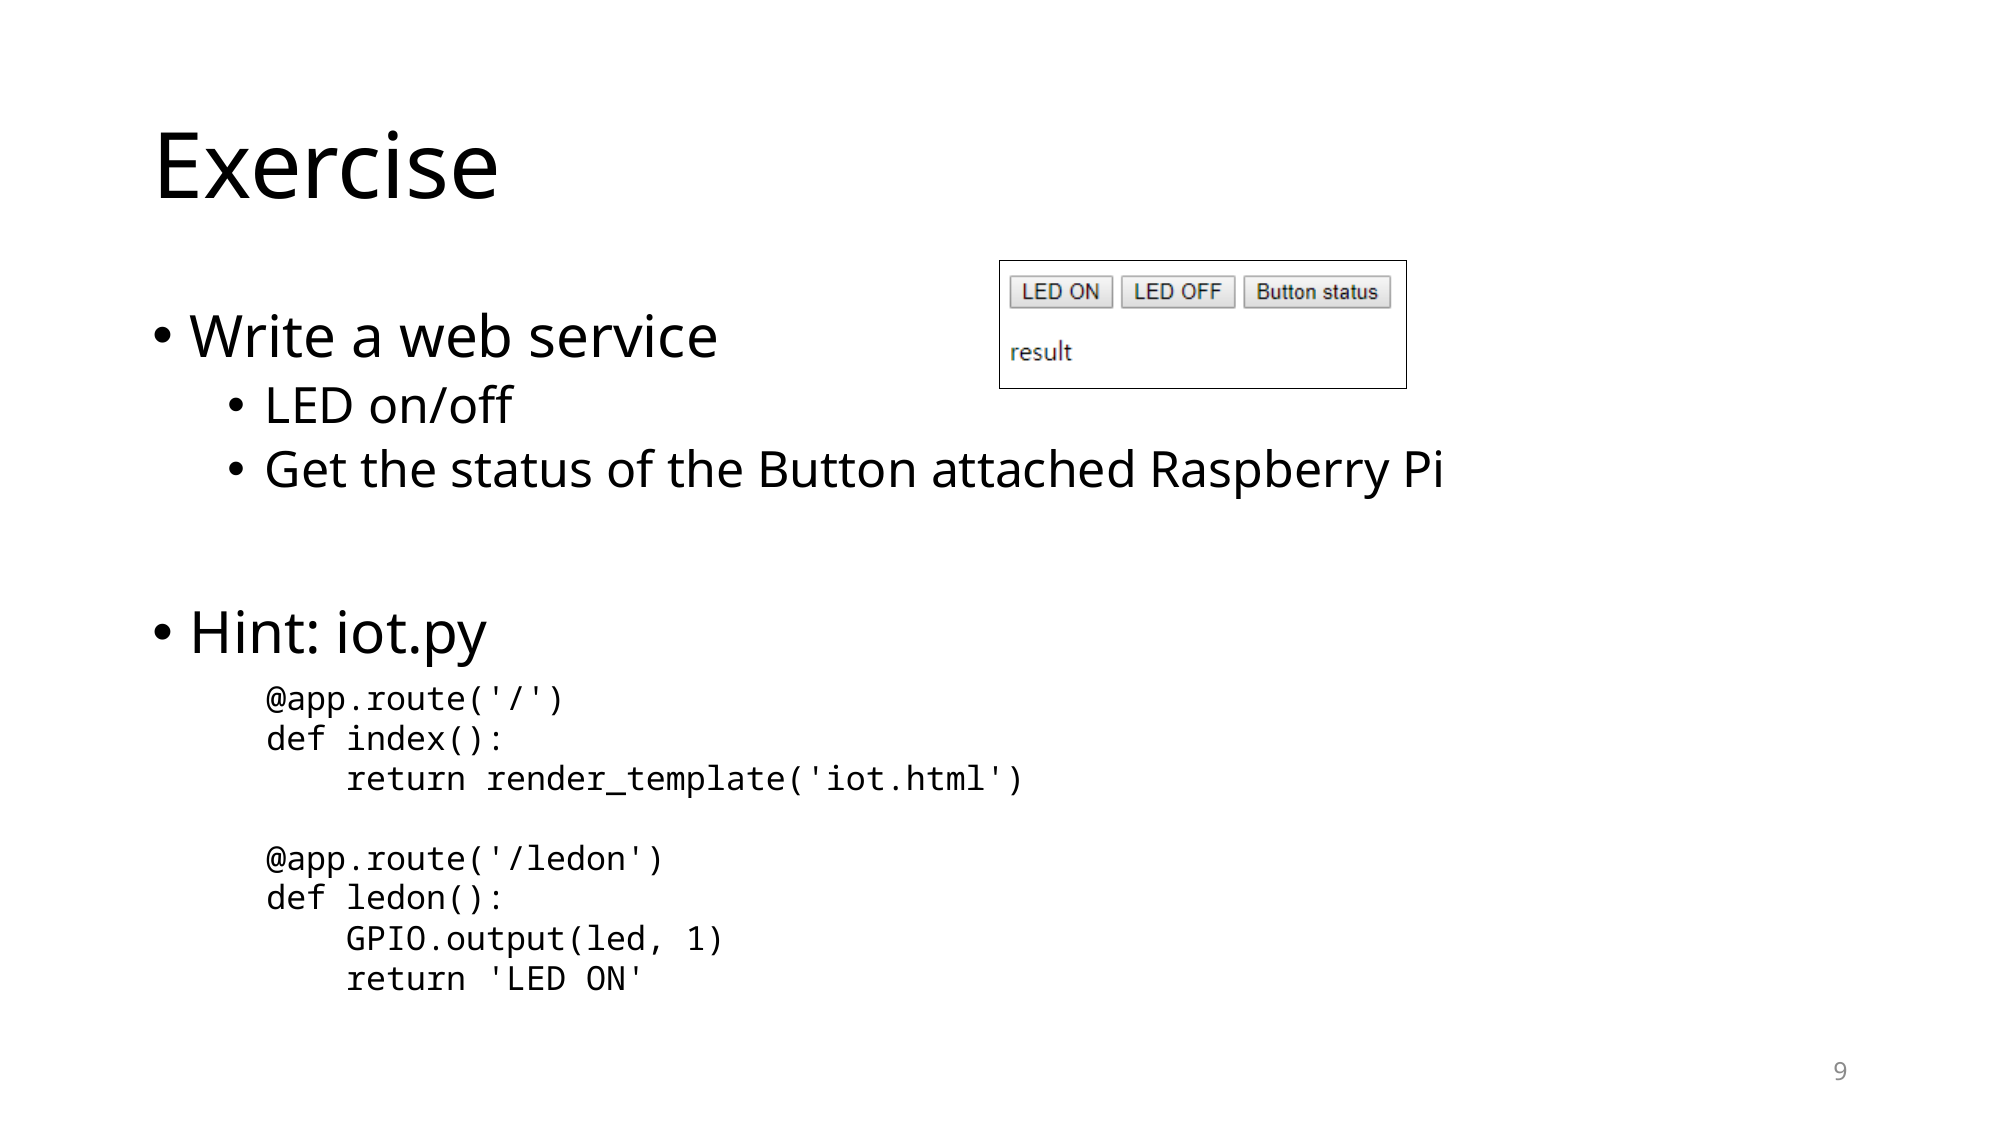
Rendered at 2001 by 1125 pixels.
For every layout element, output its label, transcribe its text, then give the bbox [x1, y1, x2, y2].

text_box @app.route('/') def index(): return render_template('iot.html') @app.route('/ledon') def ledon(): GPIO.output(led, 1) return 'LED ON' [251, 669, 1252, 1004]
picture [999, 260, 1407, 389]
title Exercise [137, 59, 1863, 278]
list Write a web service LED on/off Get the status of the Button attached Raspberry Pi Hint: iot.py [137, 299, 1863, 1014]
slide_number 9 [1412, 1042, 1863, 1103]
